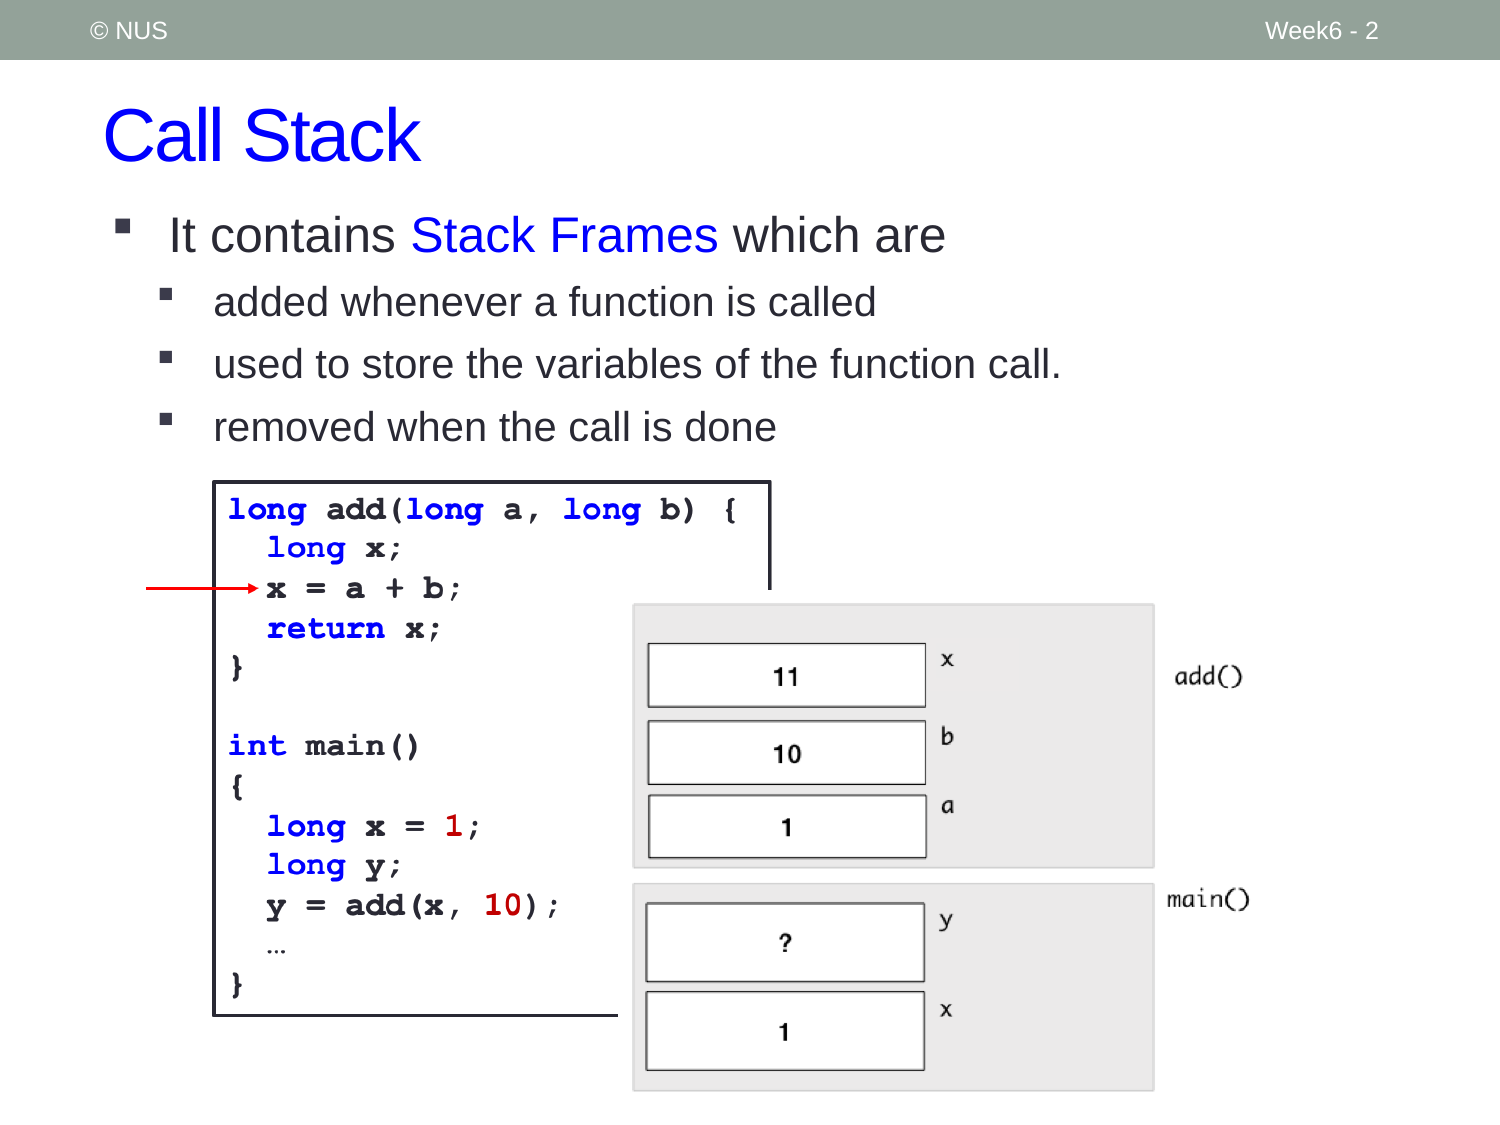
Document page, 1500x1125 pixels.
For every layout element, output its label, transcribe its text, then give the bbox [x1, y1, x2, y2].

list It contains Stack Frames which are added whenever a function is called used to store the variables of the function call. removed when the call is done [96, 194, 1457, 1089]
slide_number © NUS [75, 3, 550, 57]
title Call Stack [87, 62, 1463, 200]
slide_number Week6 - 2 [1250, 3, 1425, 57]
picture [145, 477, 1266, 1105]
